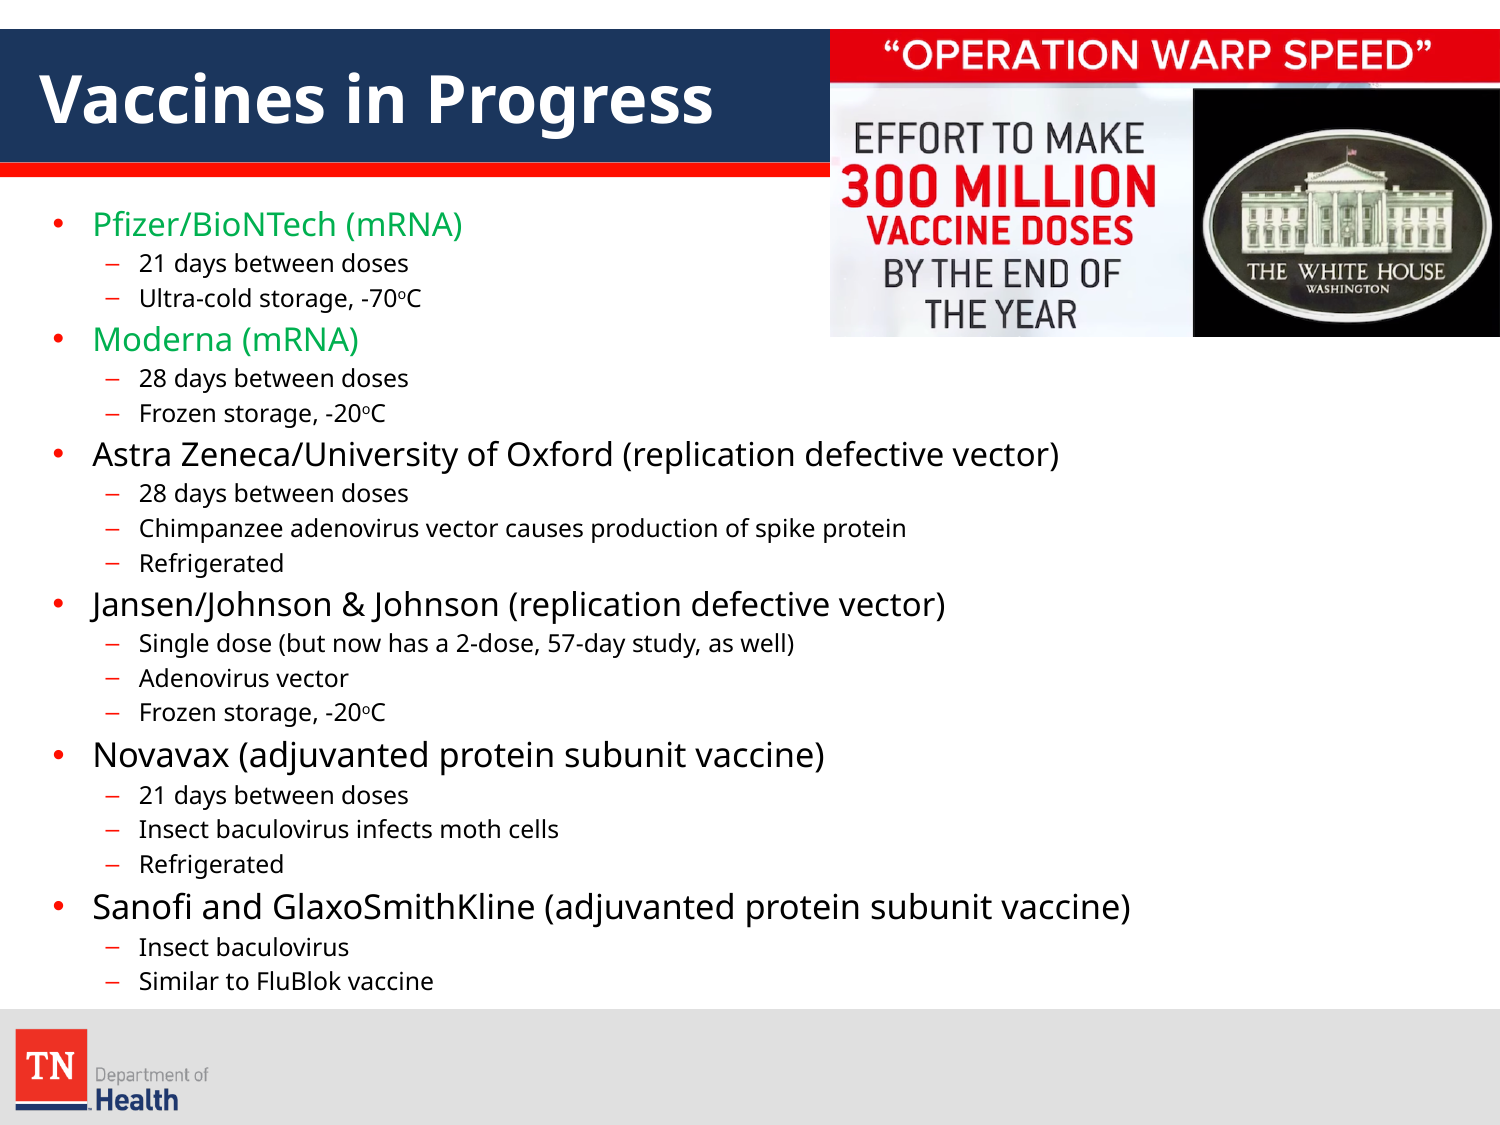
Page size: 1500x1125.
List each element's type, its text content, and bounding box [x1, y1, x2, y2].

picture [1, 1009, 222, 1125]
picture [830, 28, 1500, 337]
title Vaccines in Progress [24, 29, 828, 165]
list Pfizer/BioNTech (mRNA) 21 days between doses Ultra-cold storage, -70oC Moderna (mRNA) 28 days between doses Frozen storage, -20oC Astra Zeneca/University of Oxford (replication defective vector) 28 days between doses Chimpanzee adenovirus vector causes production of spike protein Refrigerated Jansen/Johnson & Johnson (replication defective vector) Single dose (but now has a 2-dose, 57-day study, as well) Adenovirus vector Frozen storage, -20oC Novavax (adjuvanted protein subunit vaccine) 21 days between doses Insect baculovirus infects moth cells Refrigerated Sanofi and GlaxoSmithKline (adjuvanted protein subunit vaccine) Insect baculovirus Similar to FluBlok vaccine [37, 195, 1475, 1010]
